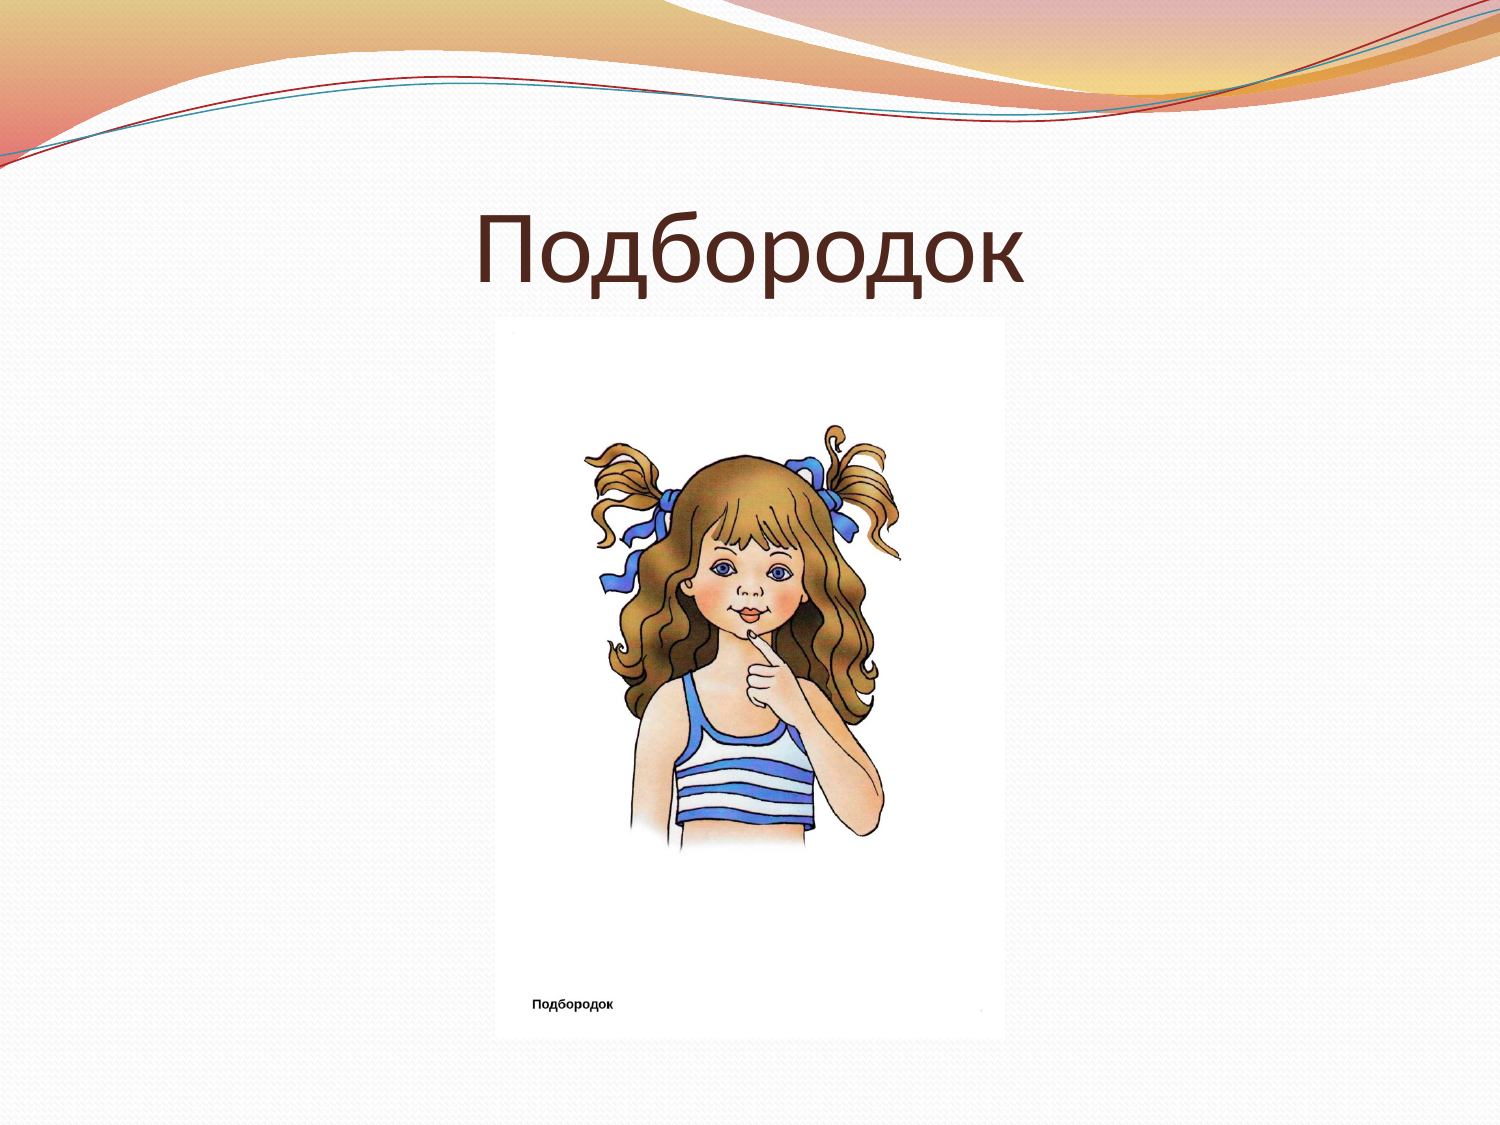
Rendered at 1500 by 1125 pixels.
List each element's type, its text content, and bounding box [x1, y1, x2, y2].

title Подбородок [75, 115, 1425, 303]
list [495, 317, 1005, 1038]
